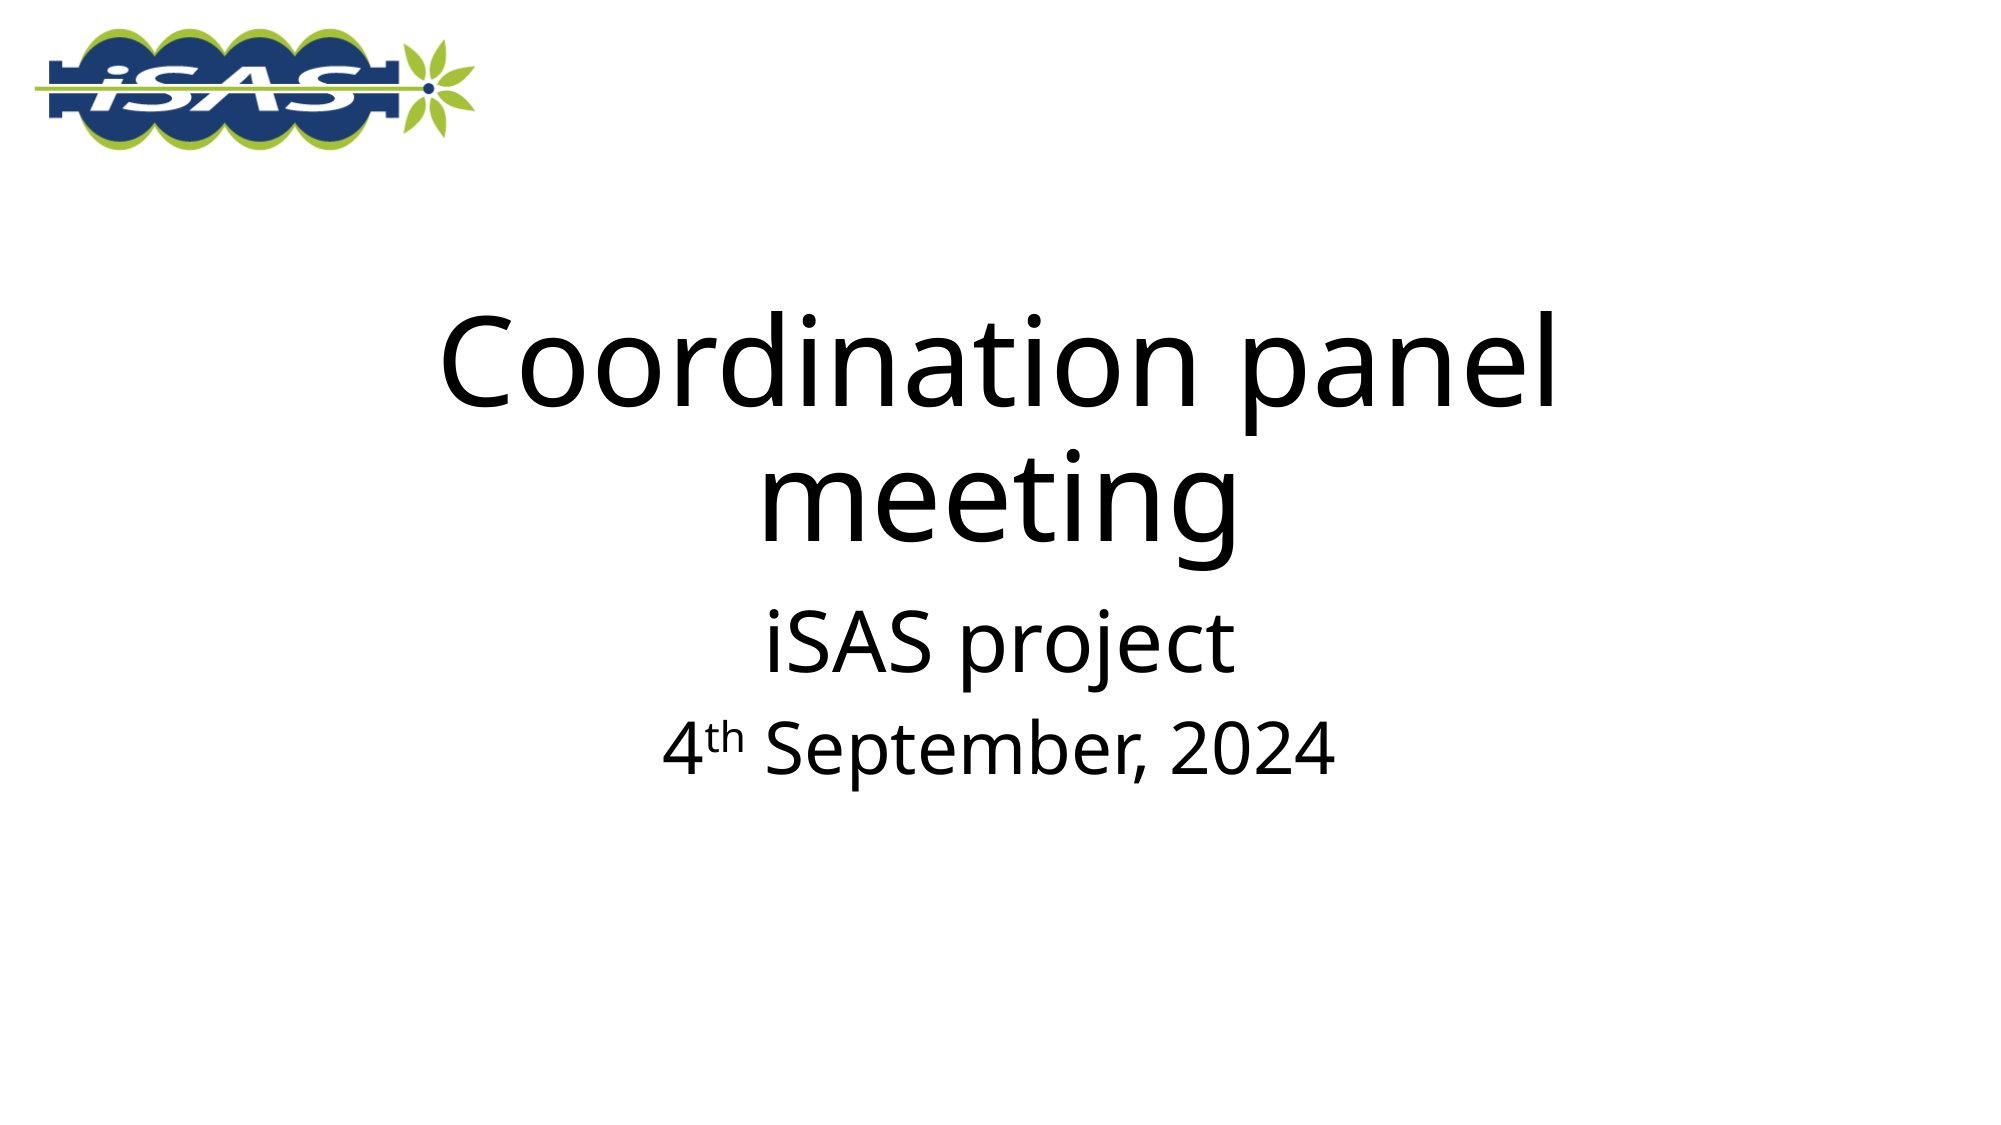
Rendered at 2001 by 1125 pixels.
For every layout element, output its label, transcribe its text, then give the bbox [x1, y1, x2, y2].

title Coordination panel meeting [249, 184, 1750, 576]
subtitle iSAS project 4th September, 2024 [249, 590, 1750, 996]
picture [26, 17, 484, 162]
